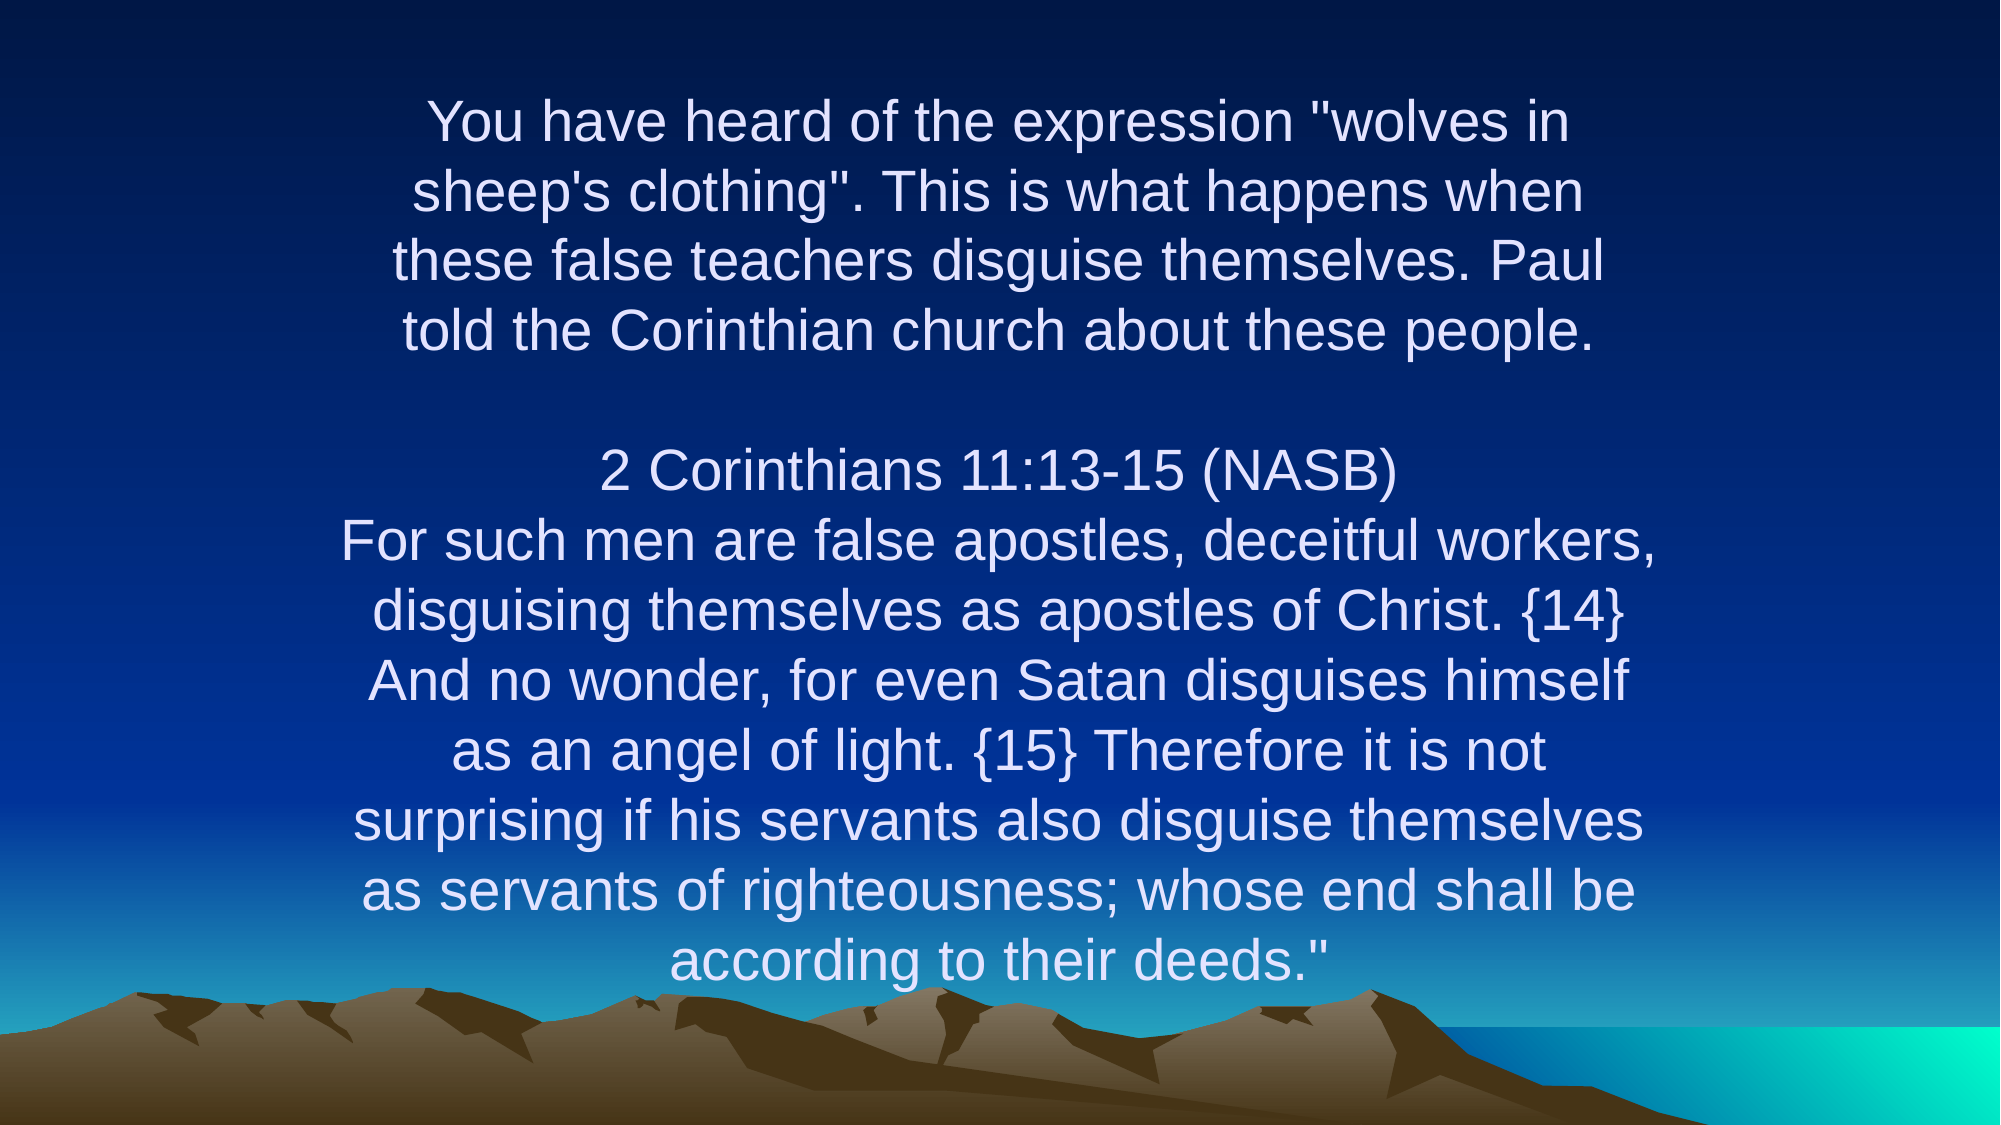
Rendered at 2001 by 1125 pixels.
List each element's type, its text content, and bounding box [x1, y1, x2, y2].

title You have heard of the expression "wolves in sheep's clothing". This is what happens when these false teachers disguise themselves. Paul told the Corinthian church about these people. 2 Corinthians 11:13-15 (NASB) For such men are false apostles, deceitful workers, disguising themselves as apostles of Christ. {14} And no wonder, for even Satan disguises himself as an angel of light. {15} Therefore it is not surprising if his servants also disguise themselves as servants of righteousness; whose end shall be according to their deeds." [324, 37, 1675, 1038]
